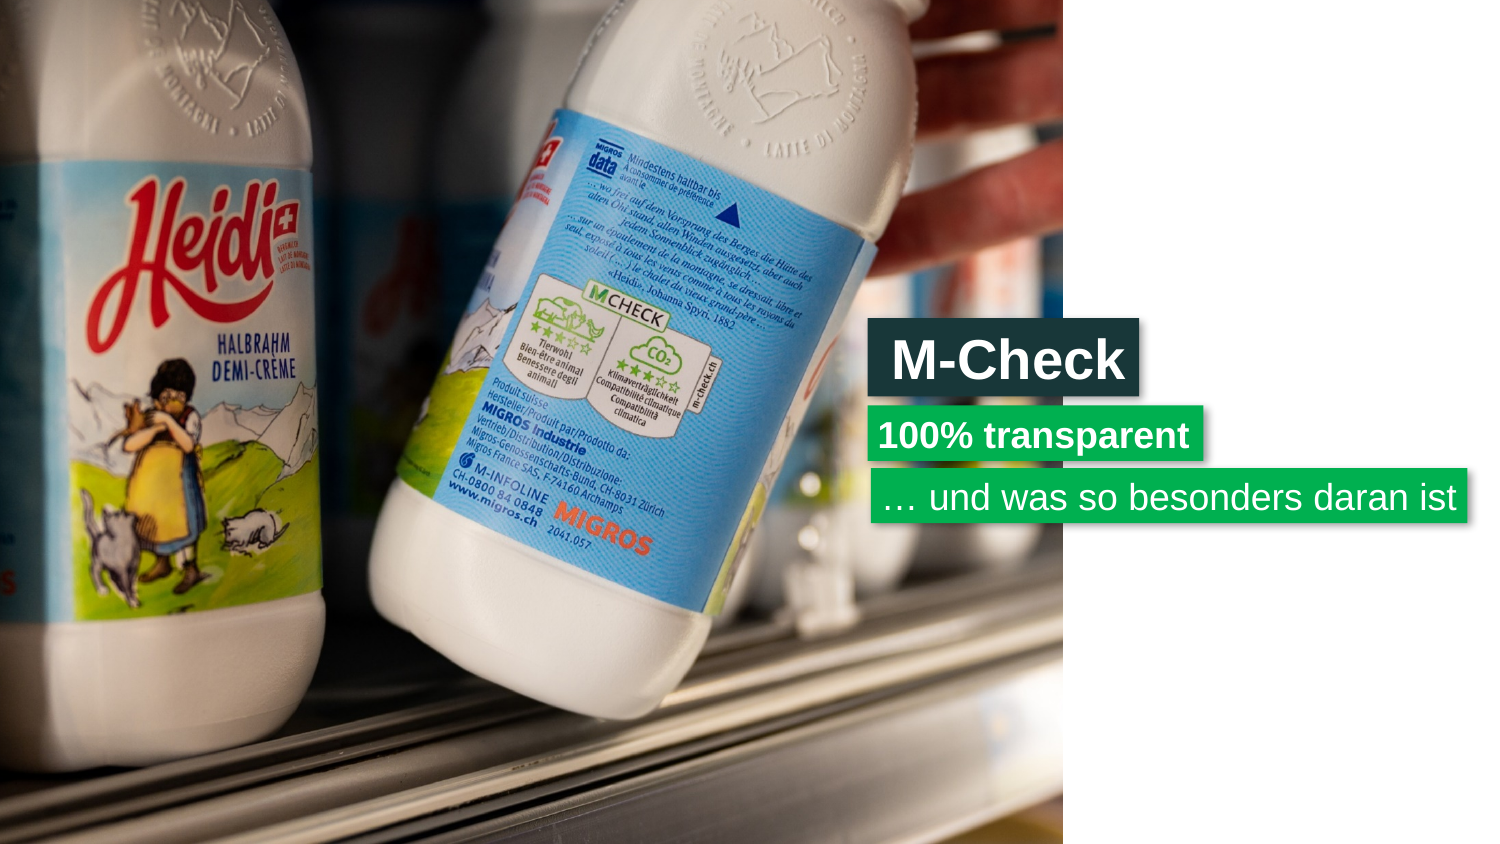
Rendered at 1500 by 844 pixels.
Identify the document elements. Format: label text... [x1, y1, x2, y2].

picture [0, 0, 1064, 844]
list 100% transparent [1068, 405, 1204, 462]
text_box … und was so besonders daran ist [1068, 468, 1468, 524]
list M-Check [1068, 317, 1140, 397]
